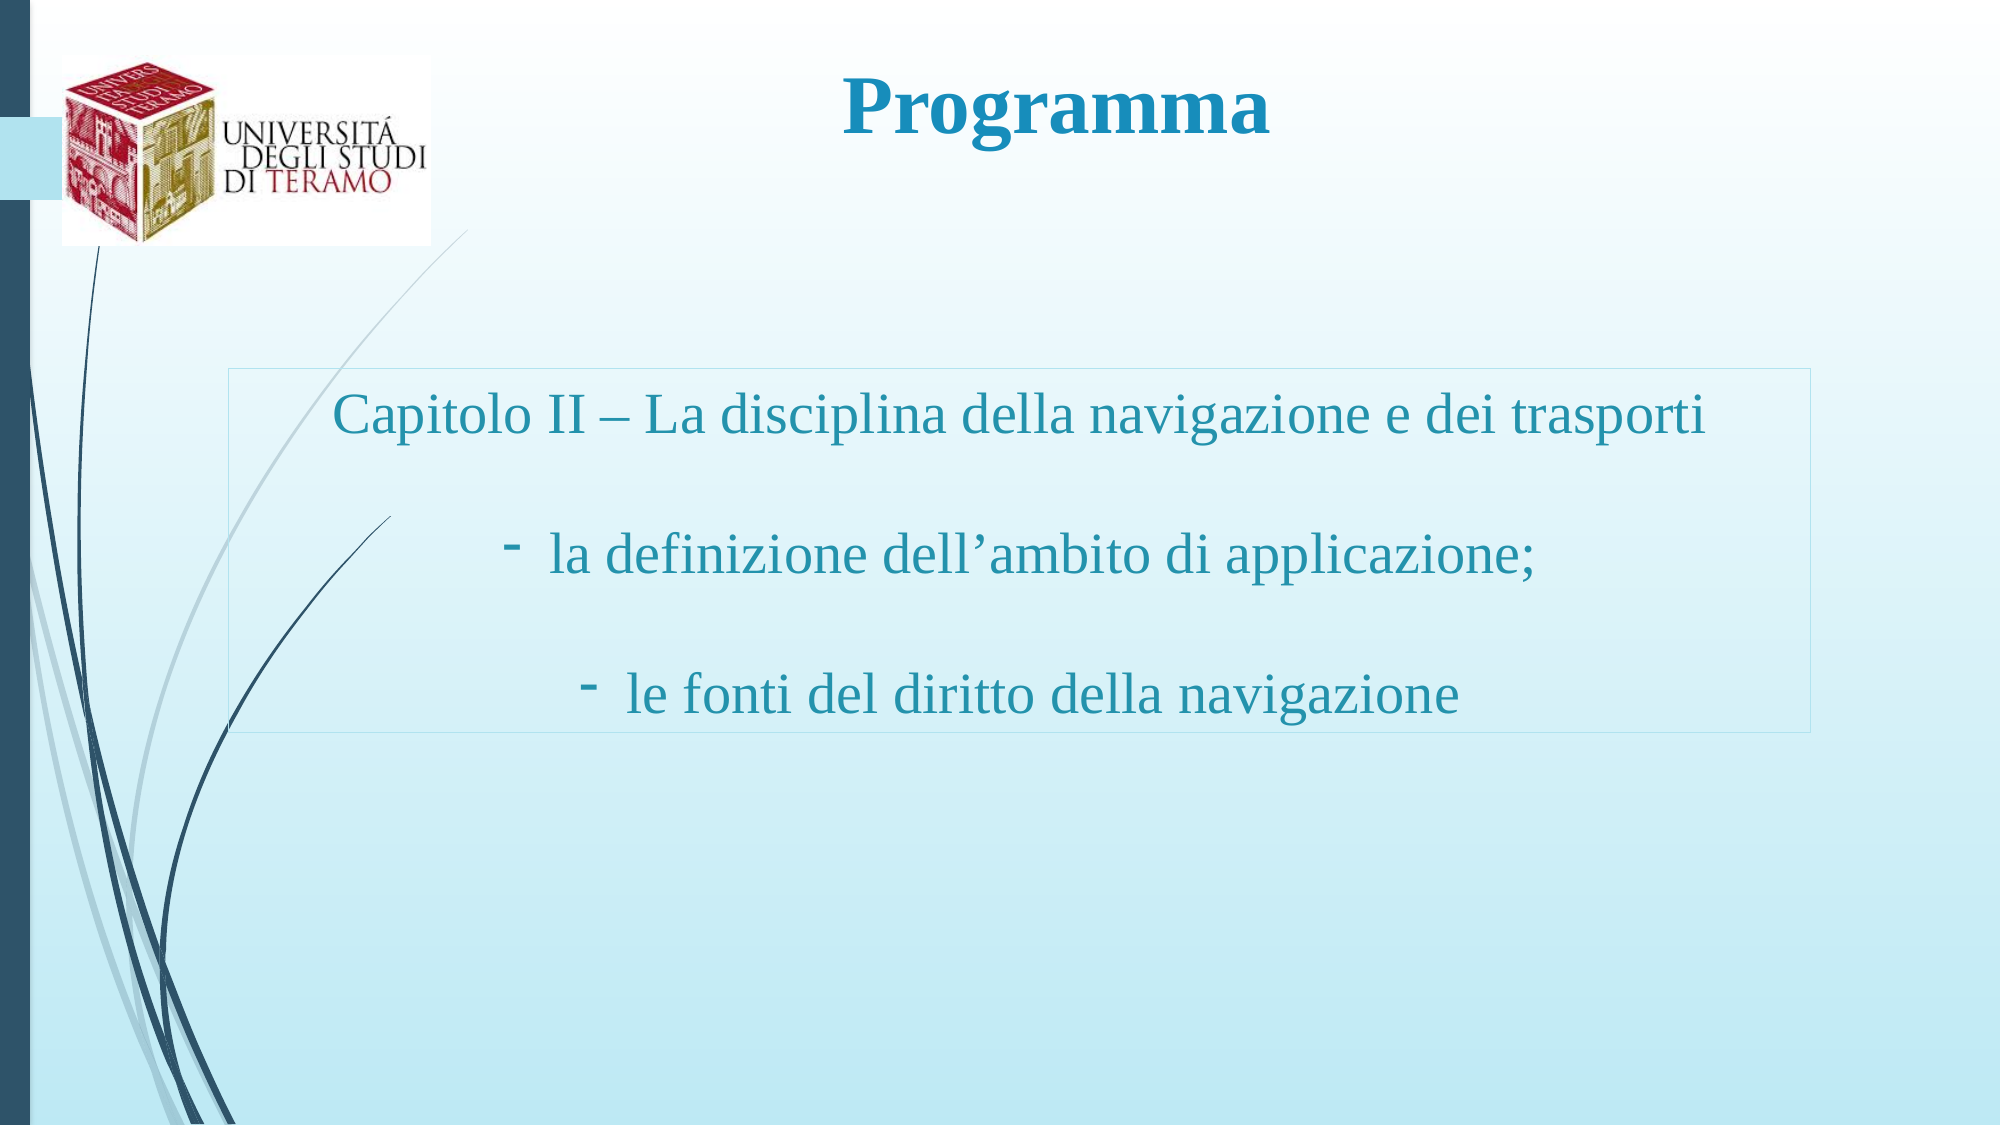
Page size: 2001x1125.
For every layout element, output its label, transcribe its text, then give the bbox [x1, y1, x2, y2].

text_box Capitolo II – La disciplina della navigazione e dei trasporti la definizione dell’ambito di applicazione; le fonti del diritto della navigazione [228, 368, 1811, 733]
title Programma [457, 42, 1657, 174]
picture [61, 55, 431, 246]
